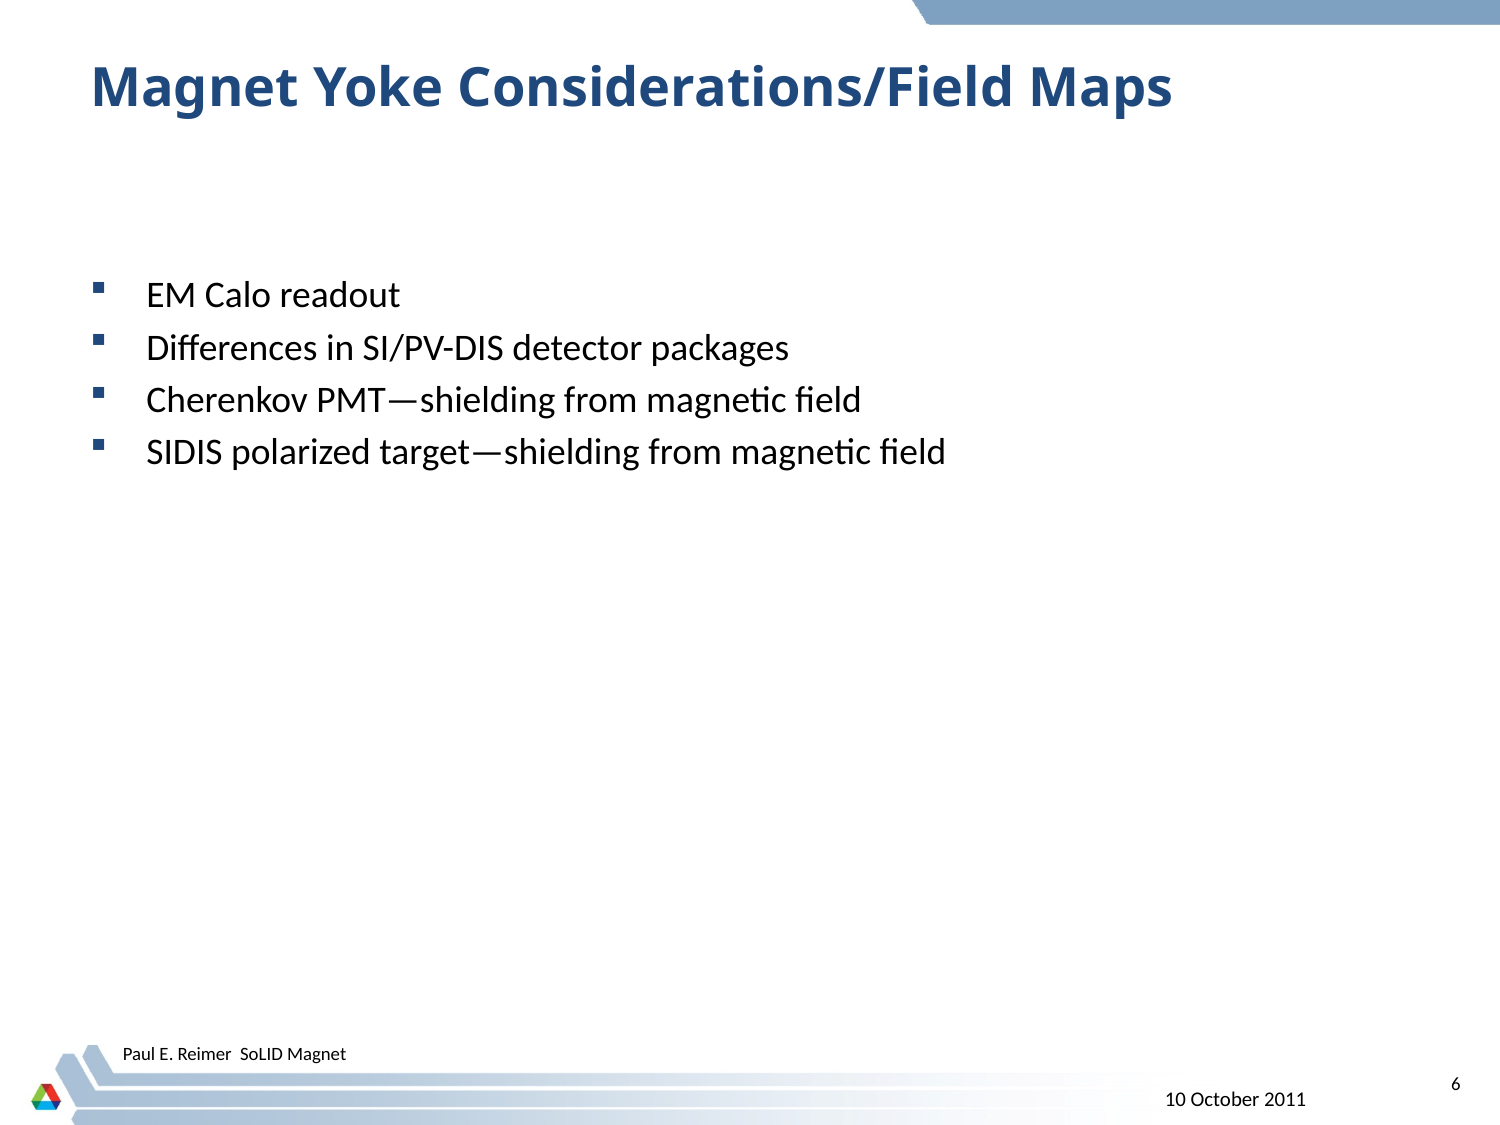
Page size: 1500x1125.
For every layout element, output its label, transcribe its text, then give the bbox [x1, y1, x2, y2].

picture [0, 1037, 1500, 1125]
footer Paul E. Reimer SoLID Magnet [107, 1034, 1083, 1073]
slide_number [1149, 1077, 1376, 1113]
list EM Calo readout Differences in SI/PV-DIS detector packages Cherenkov PMT—shielding from magnetic field SIDIS polarized target—shielding from magnetic field [74, 262, 1426, 1006]
picture [0, 0, 1500, 26]
slide_number 6 [1412, 1064, 1476, 1125]
title Magnet Yoke Considerations/Field Maps [74, 44, 1426, 233]
